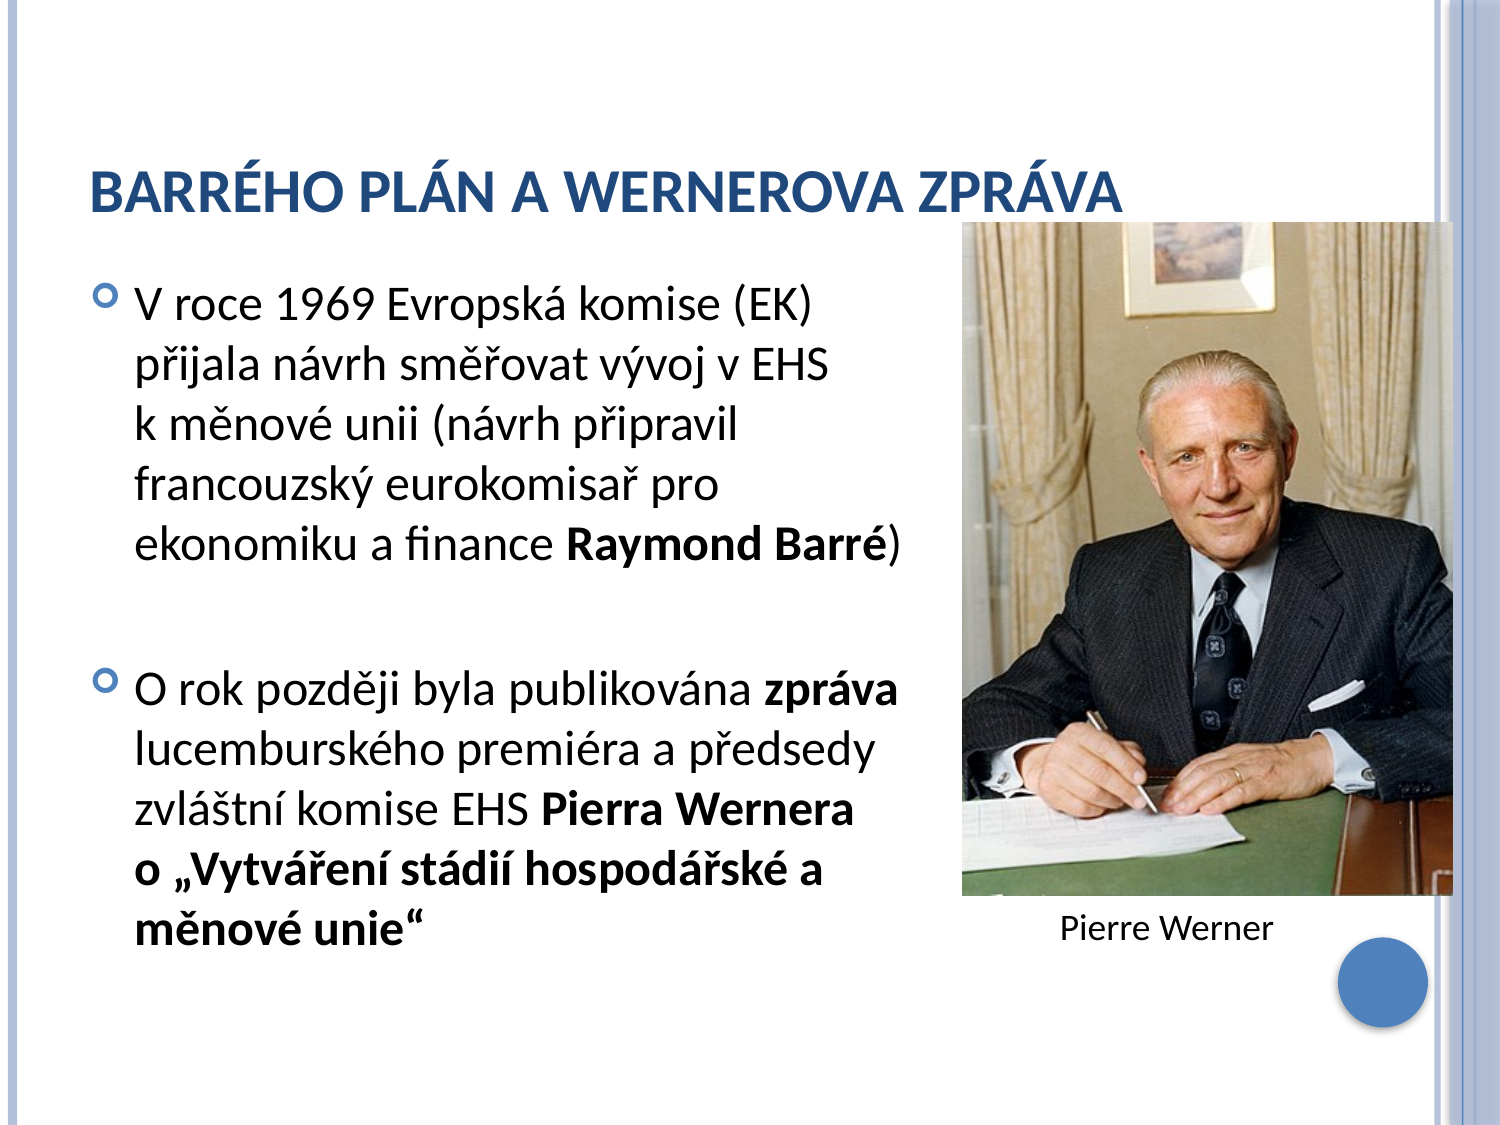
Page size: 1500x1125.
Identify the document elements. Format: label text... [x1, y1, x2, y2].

list V roce 1969 Evropská komise (EK) přijala návrh směřovat vývoj v EHS k měnové unii (návrh připravil francouzský eurokomisař pro ekonomiku a finance Raymond Barré) O rok později byla publikována zpráva lucemburského premiéra a předsedy zvláštní komise EHS Pierra Wernera o „Vytváření stádií hospodářské a měnové unie“ [75, 262, 939, 1013]
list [962, 221, 1454, 897]
text_box Pierre Werner [1045, 907, 1317, 1001]
title Barrého plán a Wernerova zpráva [75, 45, 1300, 233]
